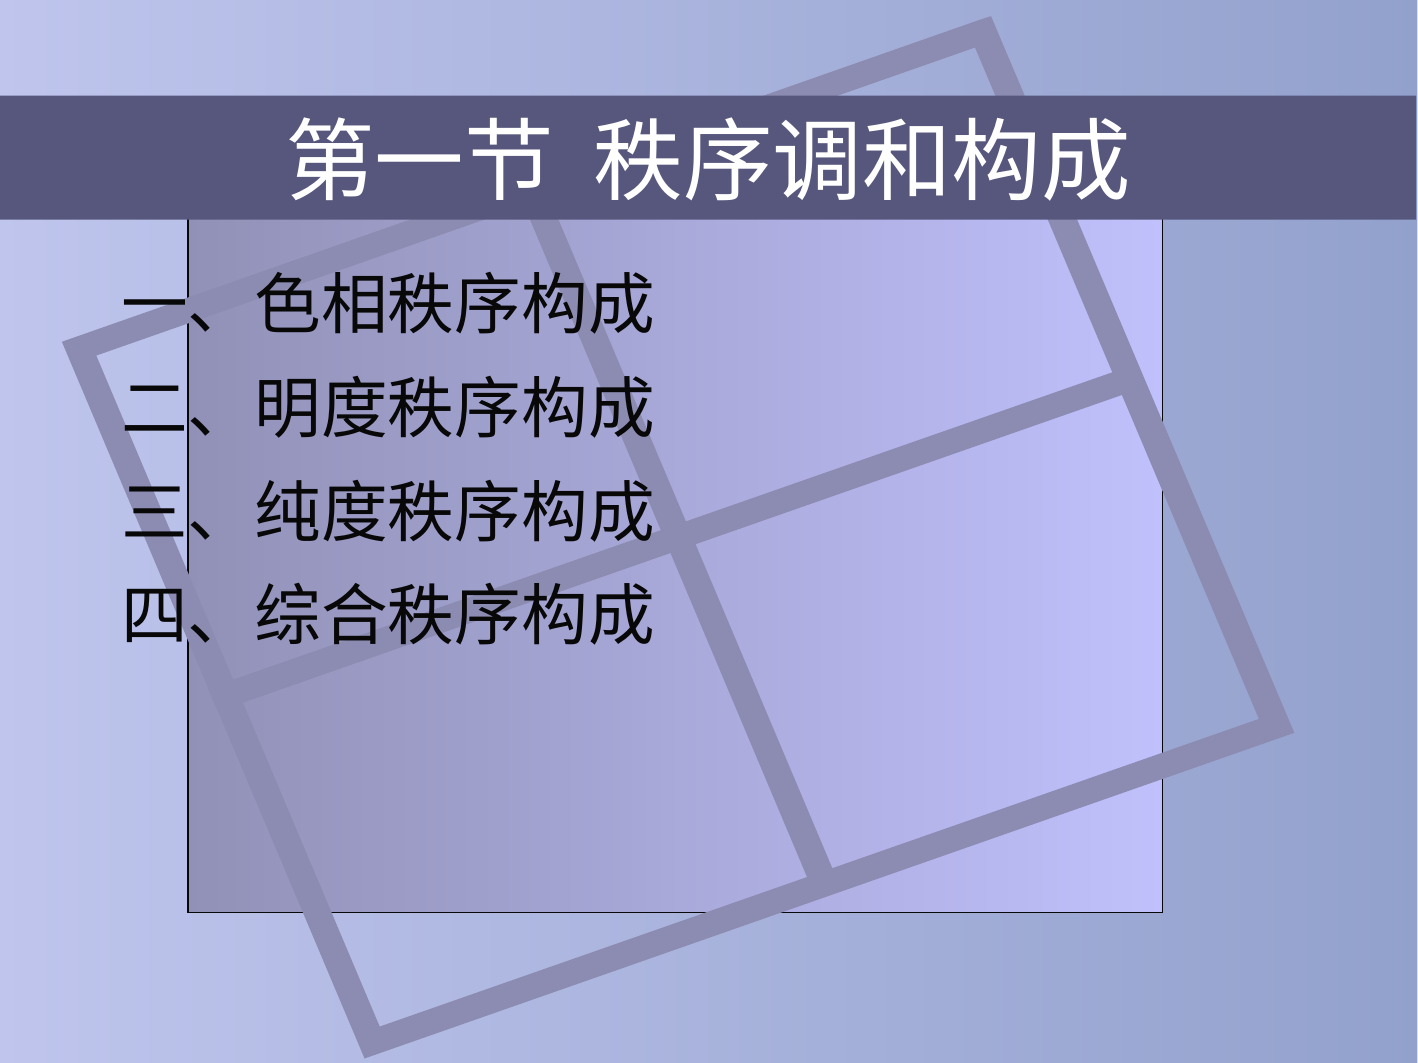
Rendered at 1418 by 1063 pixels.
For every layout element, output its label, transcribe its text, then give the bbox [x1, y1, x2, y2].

list 一、色相秩序构成 二、明度秩序构成 三、纯度秩序构成 四、综合秩序构成 [70, 247, 1346, 950]
title 第一节 秩序调和构成 [0, 95, 1417, 220]
